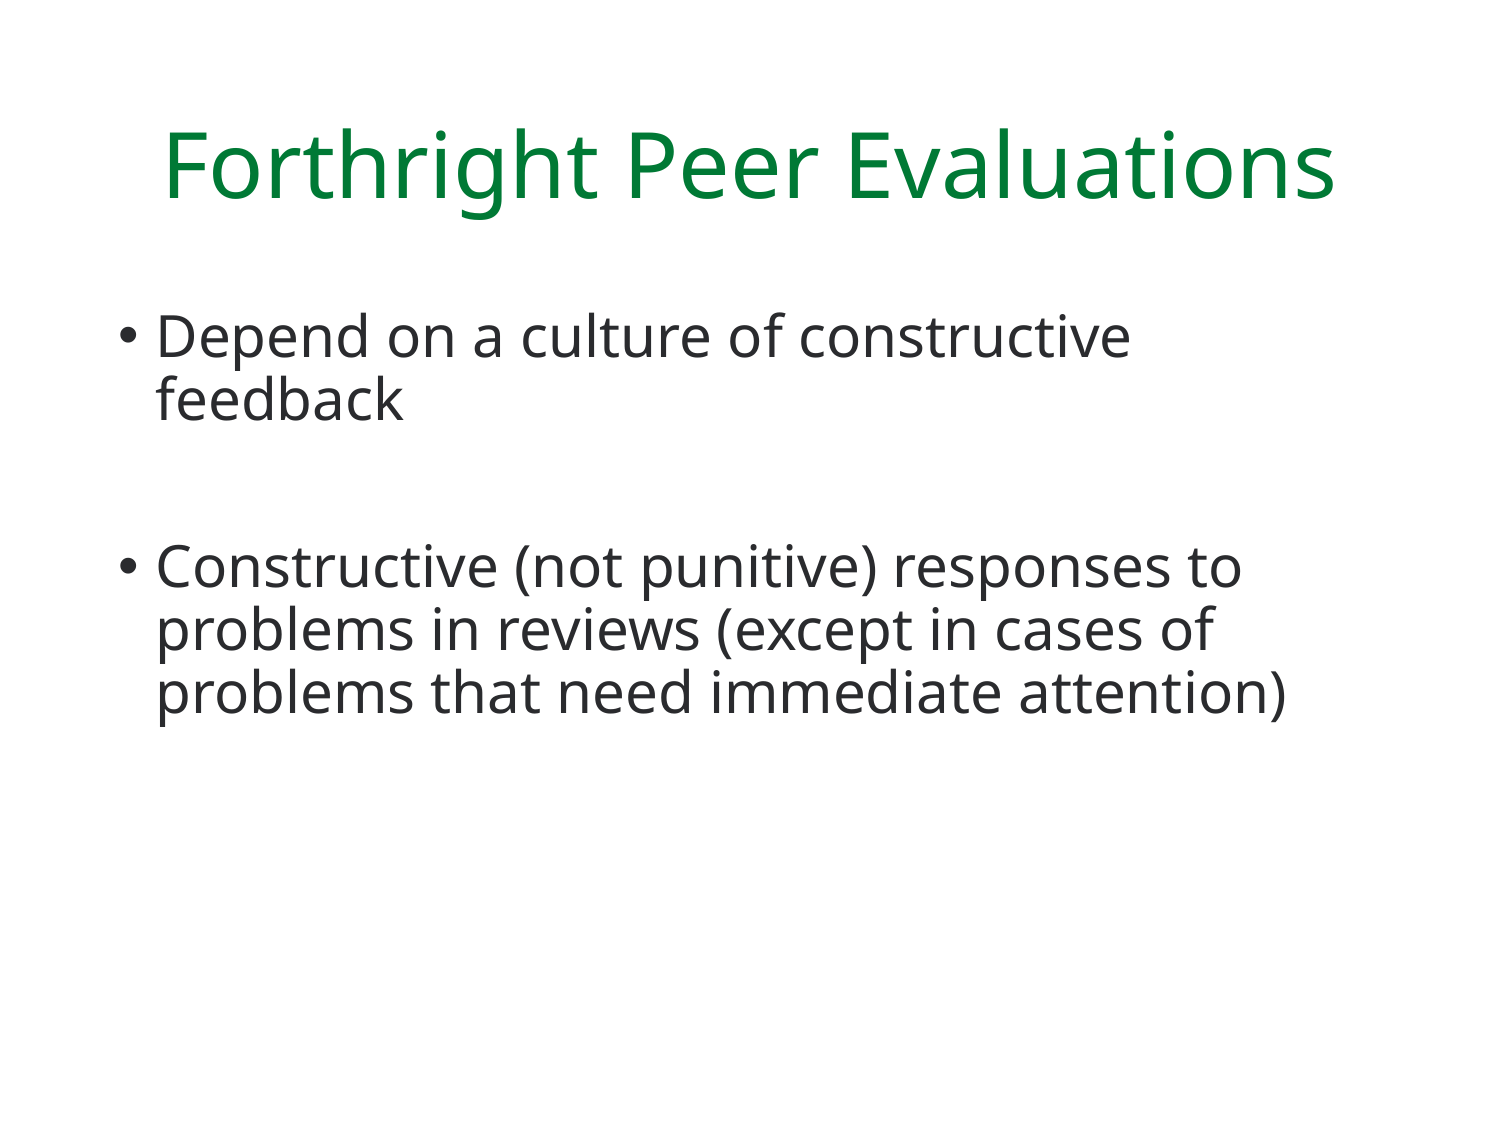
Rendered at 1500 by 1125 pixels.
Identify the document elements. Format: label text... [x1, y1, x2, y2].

list Depend on a culture of constructive feedback Constructive (not punitive) responses to problems in reviews (except in cases of problems that need immediate attention) [103, 299, 1397, 1014]
title Forthright Peer Evaluations [103, 59, 1397, 278]
